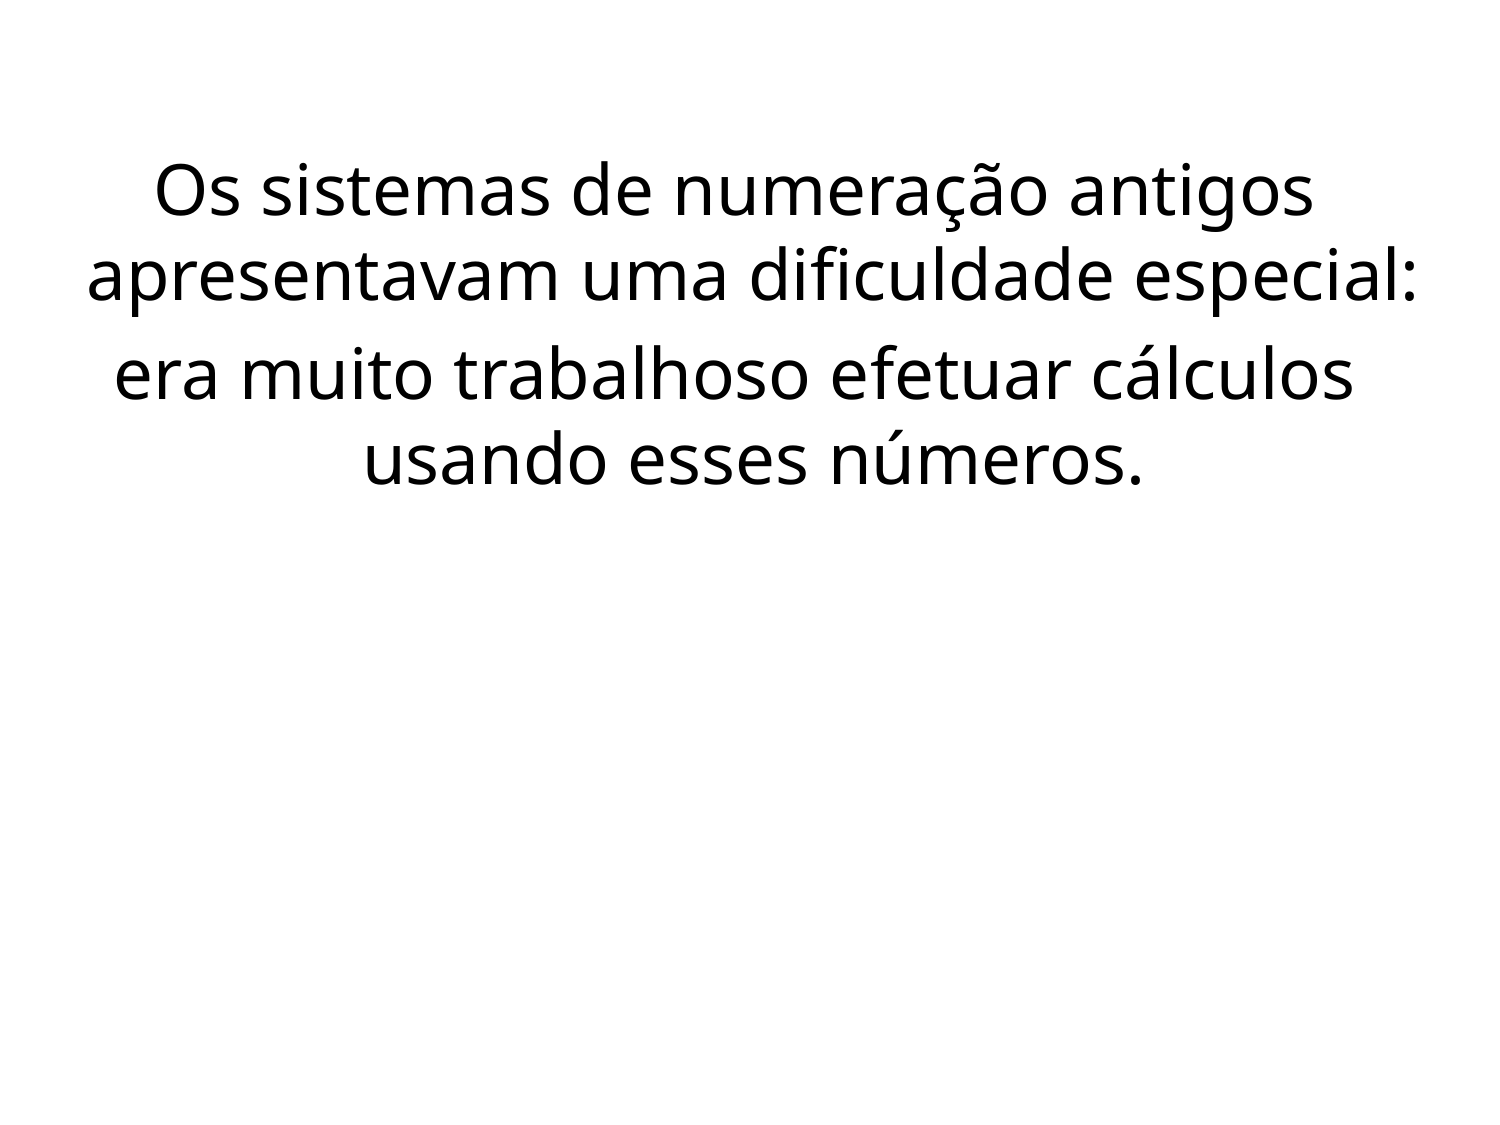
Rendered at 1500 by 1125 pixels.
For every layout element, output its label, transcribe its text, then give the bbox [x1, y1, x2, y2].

list Os sistemas de numeração antigos apresentavam uma dificuldade especial: era muito trabalhoso efetuar cálculos usando esses números. [0, 137, 1471, 1094]
